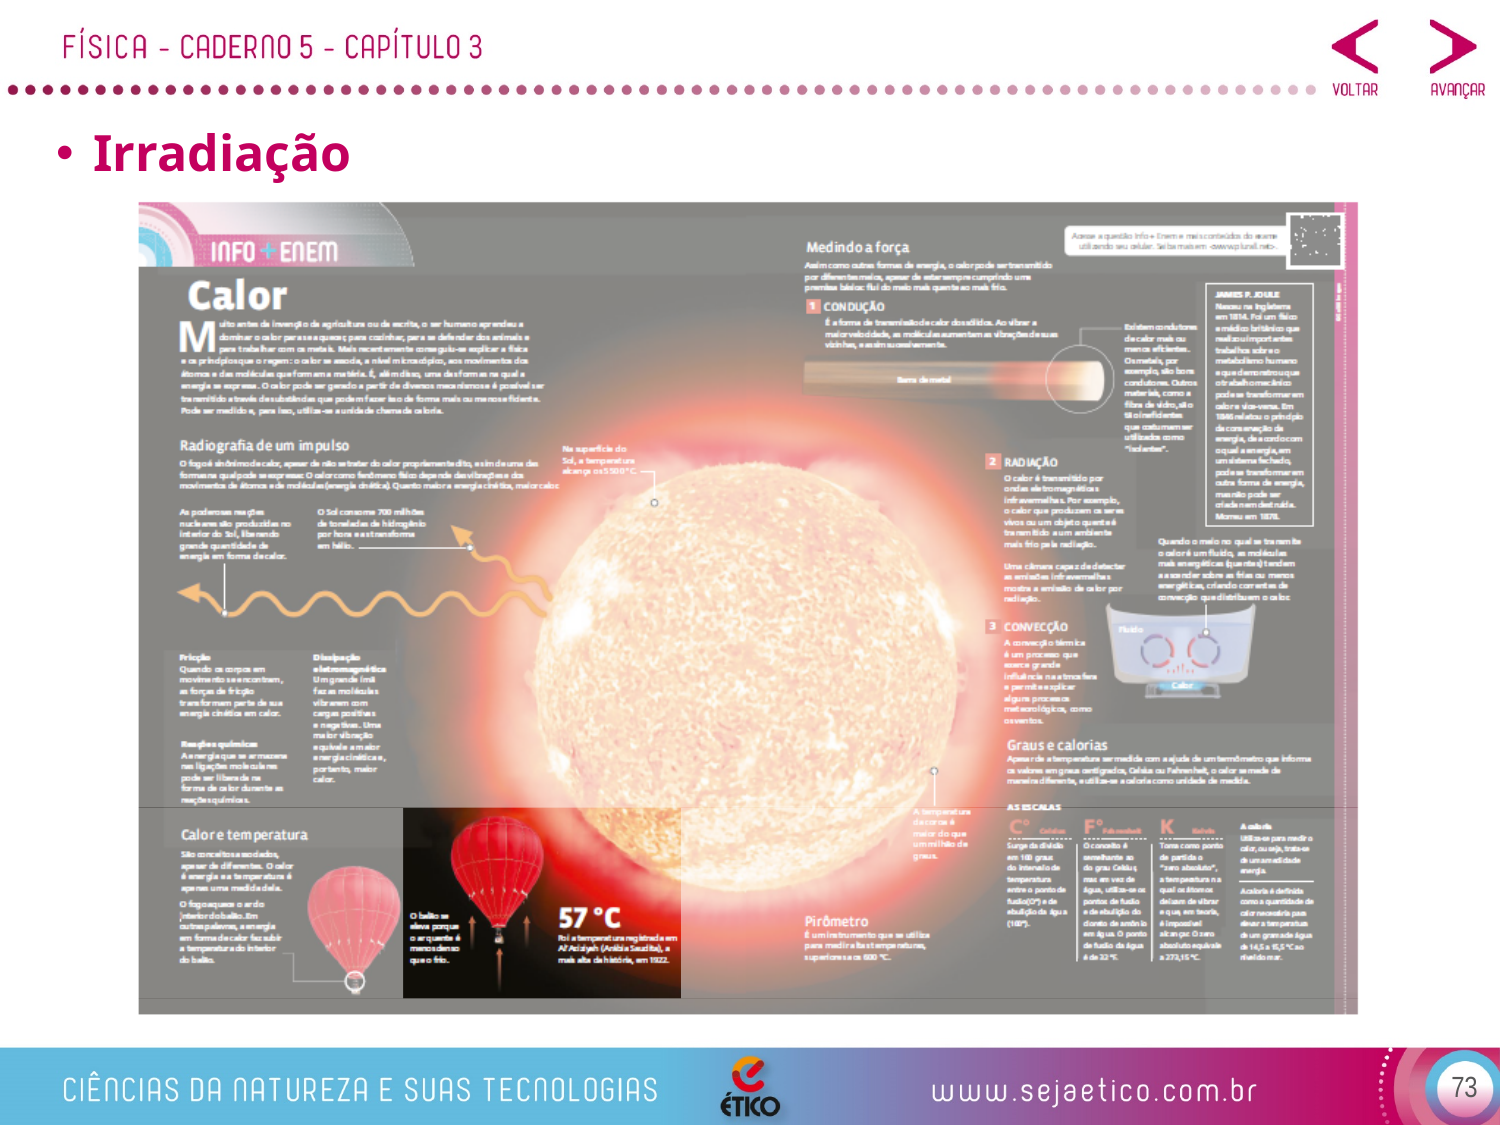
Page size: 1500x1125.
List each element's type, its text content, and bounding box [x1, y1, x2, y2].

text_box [136, 198, 1369, 1024]
list Irradiação [41, 120, 1459, 1019]
picture [0, 0, 1500, 1125]
